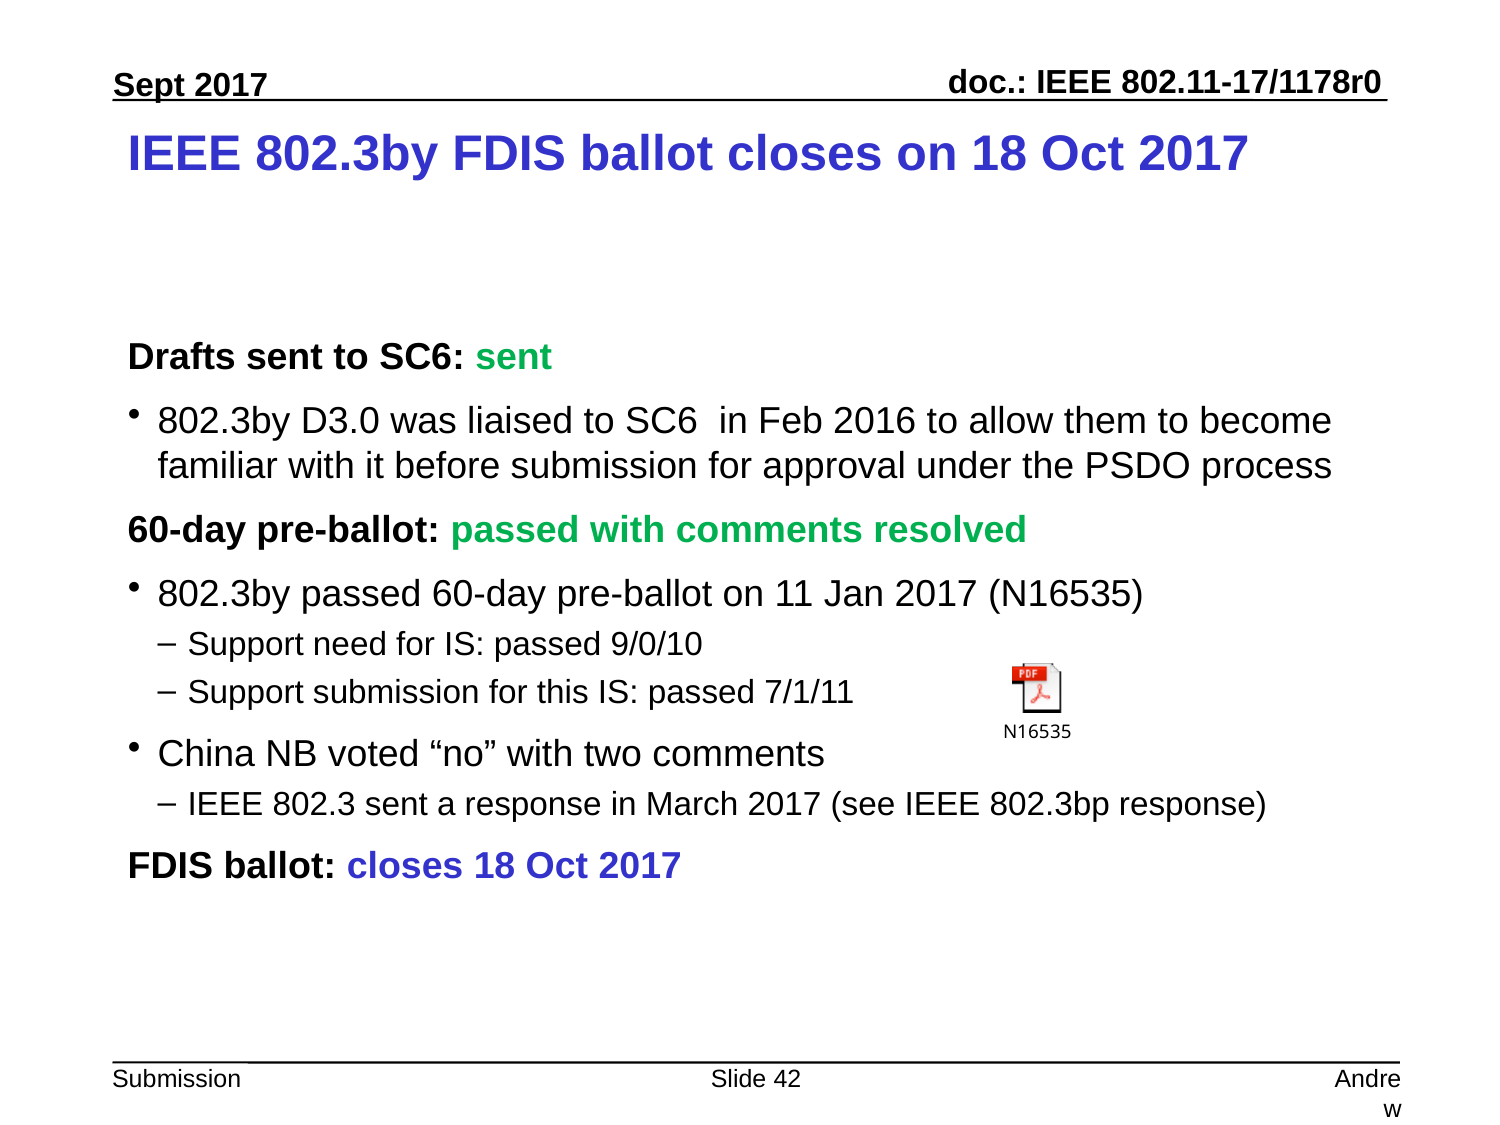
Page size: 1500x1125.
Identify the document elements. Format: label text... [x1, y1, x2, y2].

list Drafts sent to SC6: sent 802.3by D3.0 was liaised to SC6 in Feb 2016 to allow them to become familiar with it before submission for approval under the PSDO process 60-day pre-ballot: passed with comments resolved 802.3by passed 60-day pre-ballot on 11 Jan 2017 (N16535) Support need for IS: passed 9/0/10 Support submission for this IS: passed 7/1/11 China NB voted “no” with two comments IEEE 802.3 sent a response in March 2017 (see IEEE 802.3bp response) FDIS ballot: closes 18 Oct 2017 [112, 324, 1388, 1000]
footer Andrew Myles, Cisco [1320, 1061, 1402, 1093]
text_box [962, 662, 1113, 790]
title IEEE 802.3by FDIS ballot closes on 18 Oct 2017 [112, 112, 1388, 288]
slide_number Slide 42 [709, 1061, 803, 1093]
